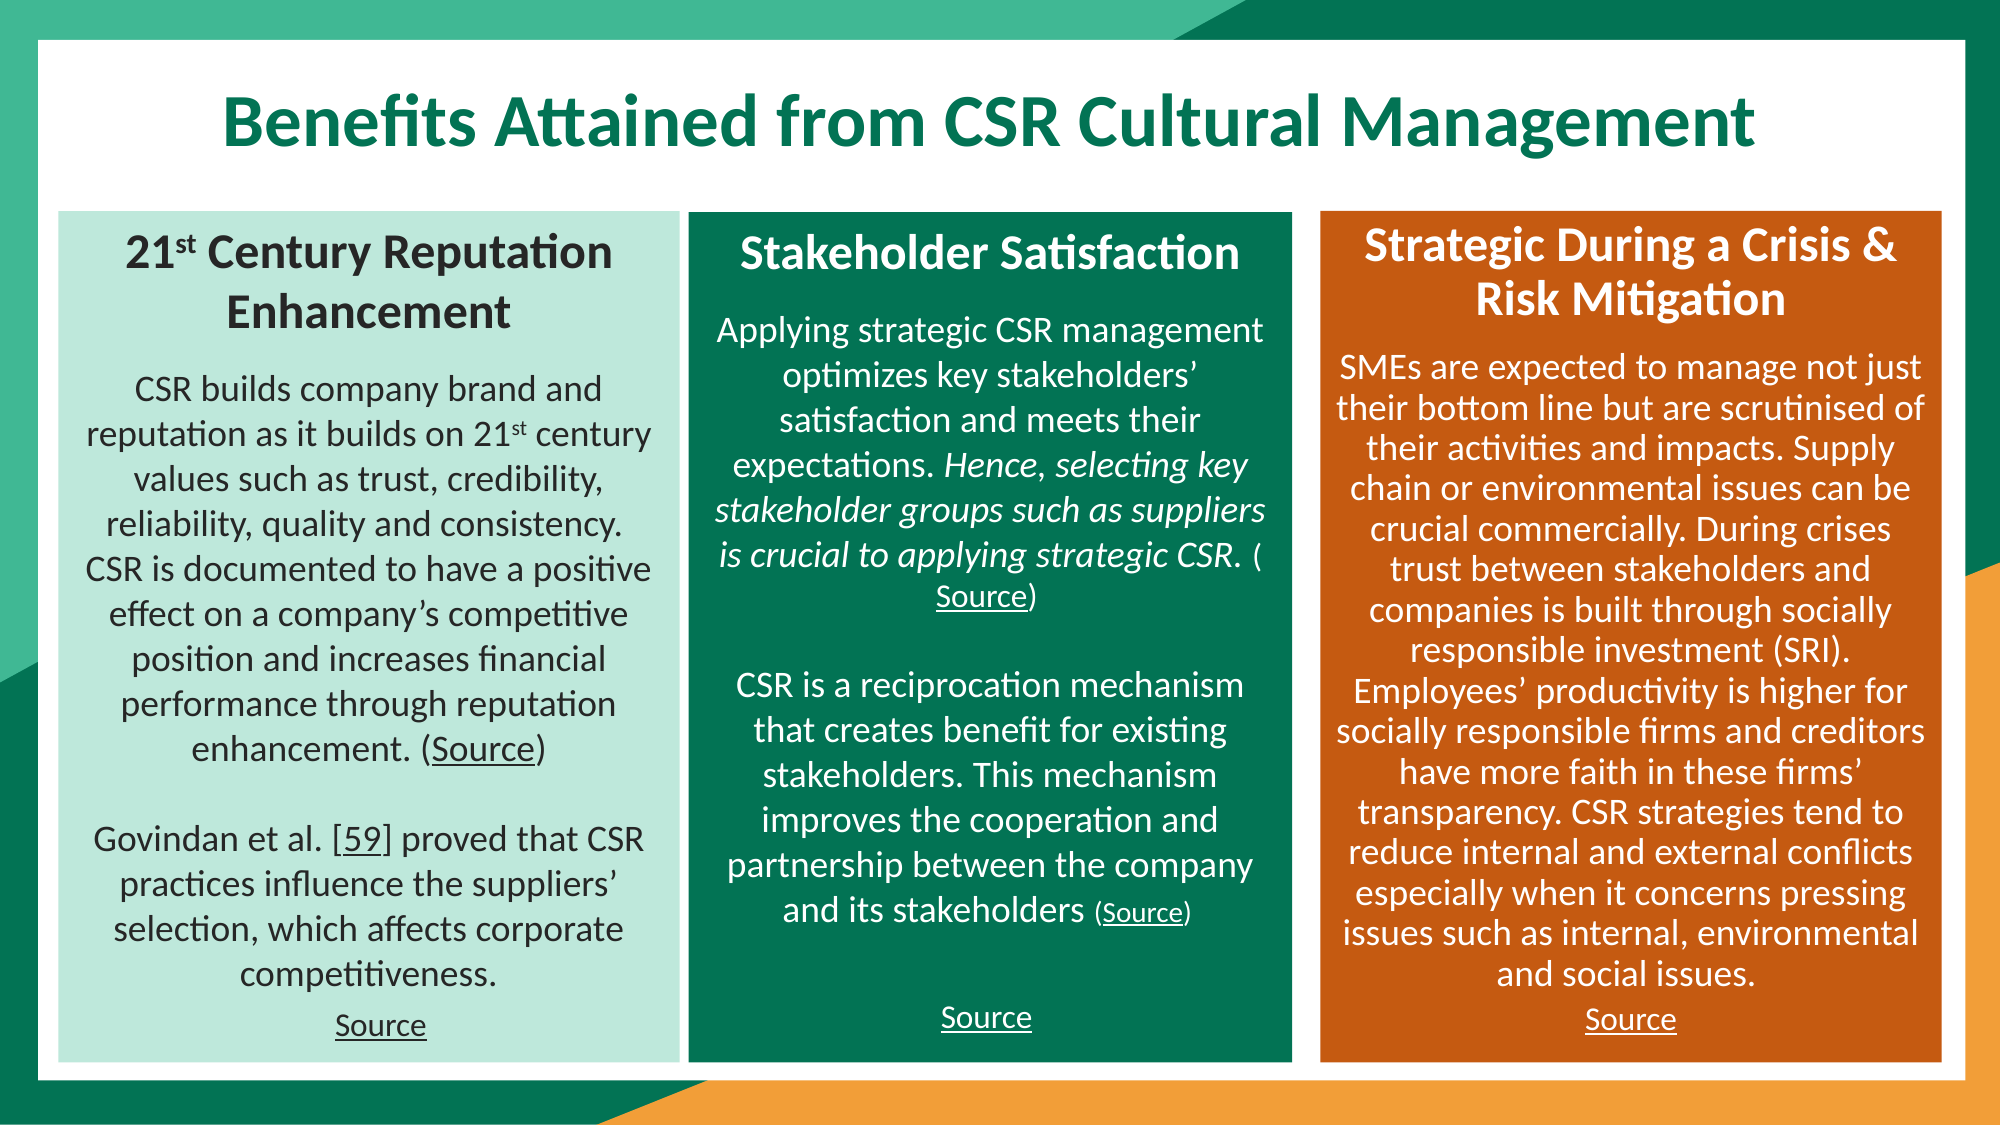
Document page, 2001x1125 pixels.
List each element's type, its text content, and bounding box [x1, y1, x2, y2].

text_box Source [211, 995, 558, 1051]
text_box 21st Century Reputation Enhancement CSR builds company brand and reputation as it builds on 21st century values such as trust, credibility, reliability, quality and consistency. CSR is documented to have a positive effect on a company’s competitive position and increases financial performance through reputation enhancement. (Source) Govindan et al. [59] proved that CSR practices influence the suppliers’ selection, which affects corporate competitiveness. [58, 211, 680, 1063]
text_box Strategic During a Crisis & Risk Mitigation SMEs are expected to manage not just their bottom line but are scrutinised of their activities and impacts. Supply chain or environmental issues can be crucial commercially. During crises trust between stakeholders and companies is built through socially responsible investment (SRI). Employees’ productivity is higher for socially responsible firms and creditors have more faith in these firms’ transparency. CSR strategies tend to reduce internal and external conflicts especially when it concerns pressing issues such as internal, environmental and social issues. [1320, 210, 1942, 1063]
list Stakeholder Satisfaction Applying strategic CSR management optimizes key stakeholders’ satisfaction and meets their expectations. Hence, selecting key stakeholder groups such as suppliers is crucial to applying strategic CSR. (Source) CSR is a reciprocation mechanism that creates benefit for existing stakeholders. This mechanism improves the cooperation and partnership between the company and its stakeholders (Source) [688, 212, 1293, 1063]
list Benefits Attained from CSR Cultural Management [129, 45, 1852, 231]
text_box Source [1461, 990, 1808, 1045]
text_box Source [817, 988, 1164, 1043]
